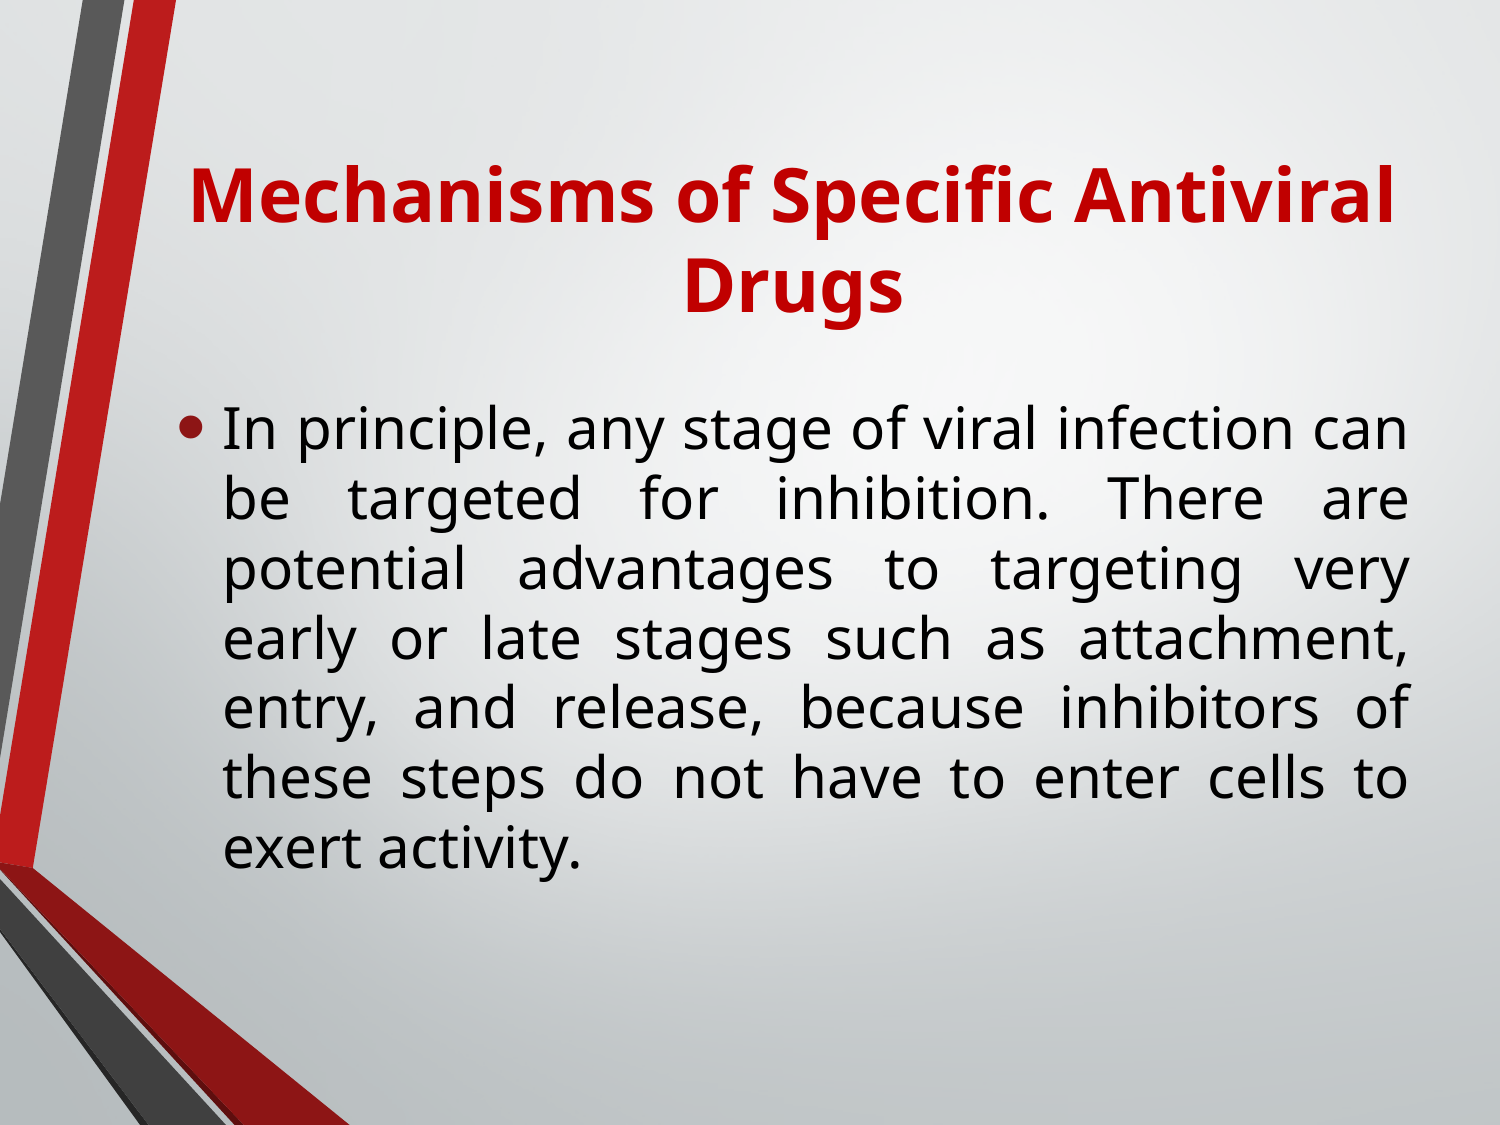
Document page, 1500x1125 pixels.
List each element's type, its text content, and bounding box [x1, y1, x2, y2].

list In principle, any stage of viral infection can be targeted for inhibition. There are potential advantages to targeting very early or late stages such as attachment, entry, and release, because inhibitors of these steps do not have to enter cells to exert activity. [161, 287, 1425, 985]
title Mechanisms of Specific Antiviral Drugs [161, 75, 1425, 287]
